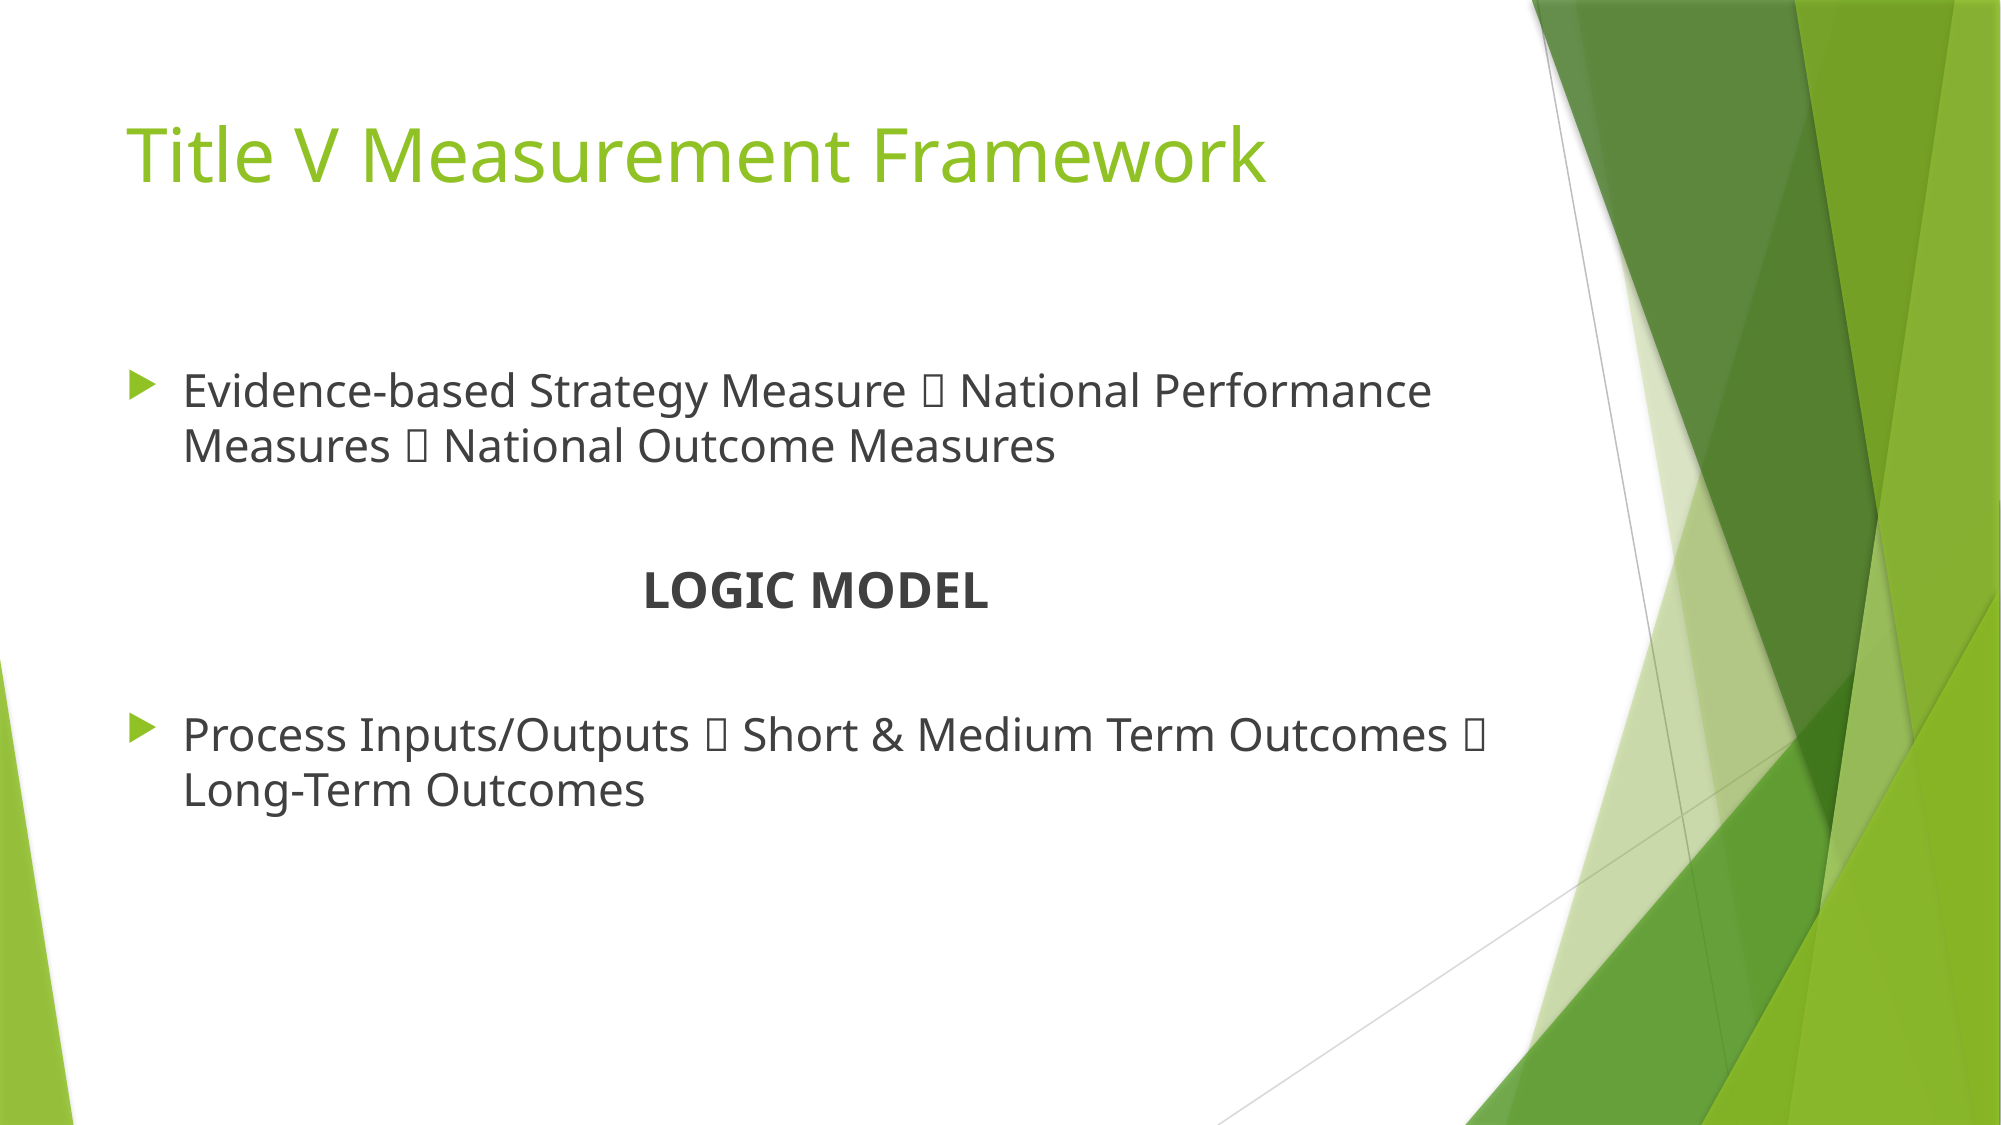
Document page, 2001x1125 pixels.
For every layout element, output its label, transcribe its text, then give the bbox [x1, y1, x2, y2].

list Evidence-based Strategy Measure  National Performance Measures  National Outcome Measures LOGIC MODEL Process Inputs/Outputs  Short & Medium Term Outcomes  Long-Term Outcomes [111, 354, 1522, 992]
title Title V Measurement Framework [111, 99, 1522, 317]
